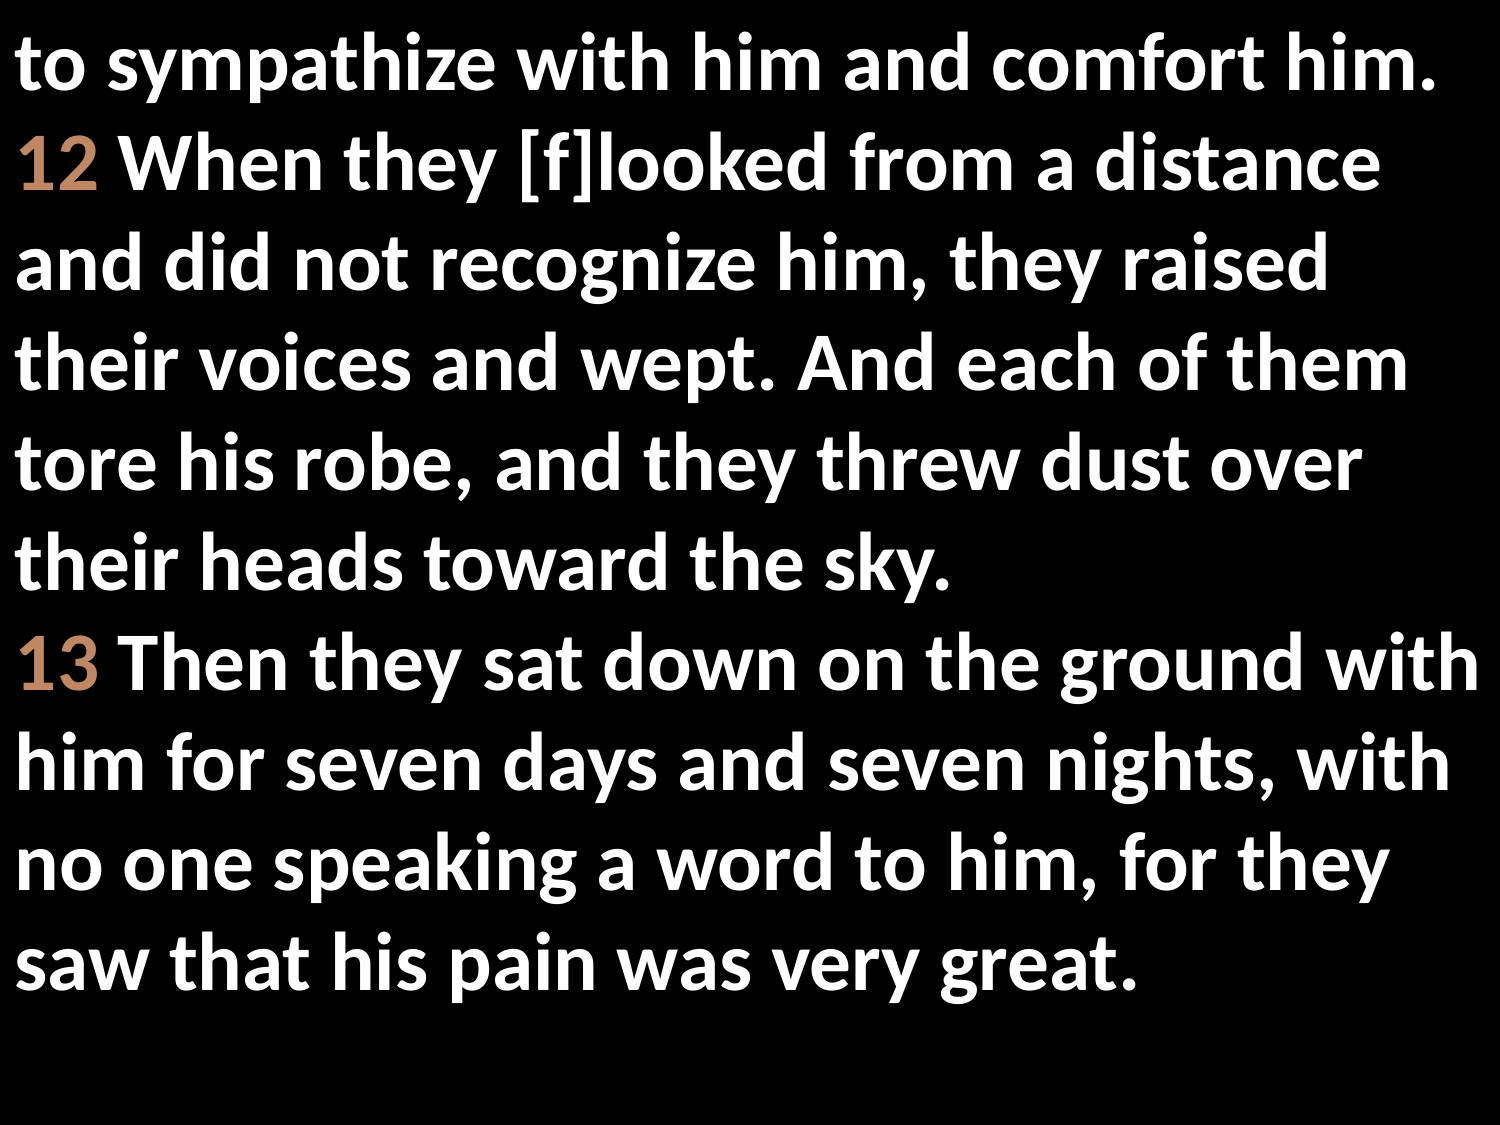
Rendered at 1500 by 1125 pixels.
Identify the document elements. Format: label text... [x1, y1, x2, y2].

text_box to sympathize with him and comfort him. 12 When they [f]looked from a distance and did not recognize him, they raised their voices and wept. And each of them tore his robe, and they threw dust over their heads toward the sky. 13 Then they sat down on the ground with him for seven days and seven nights, with no one speaking a word to him, for they saw that his pain was very great. [0, 0, 1500, 1015]
